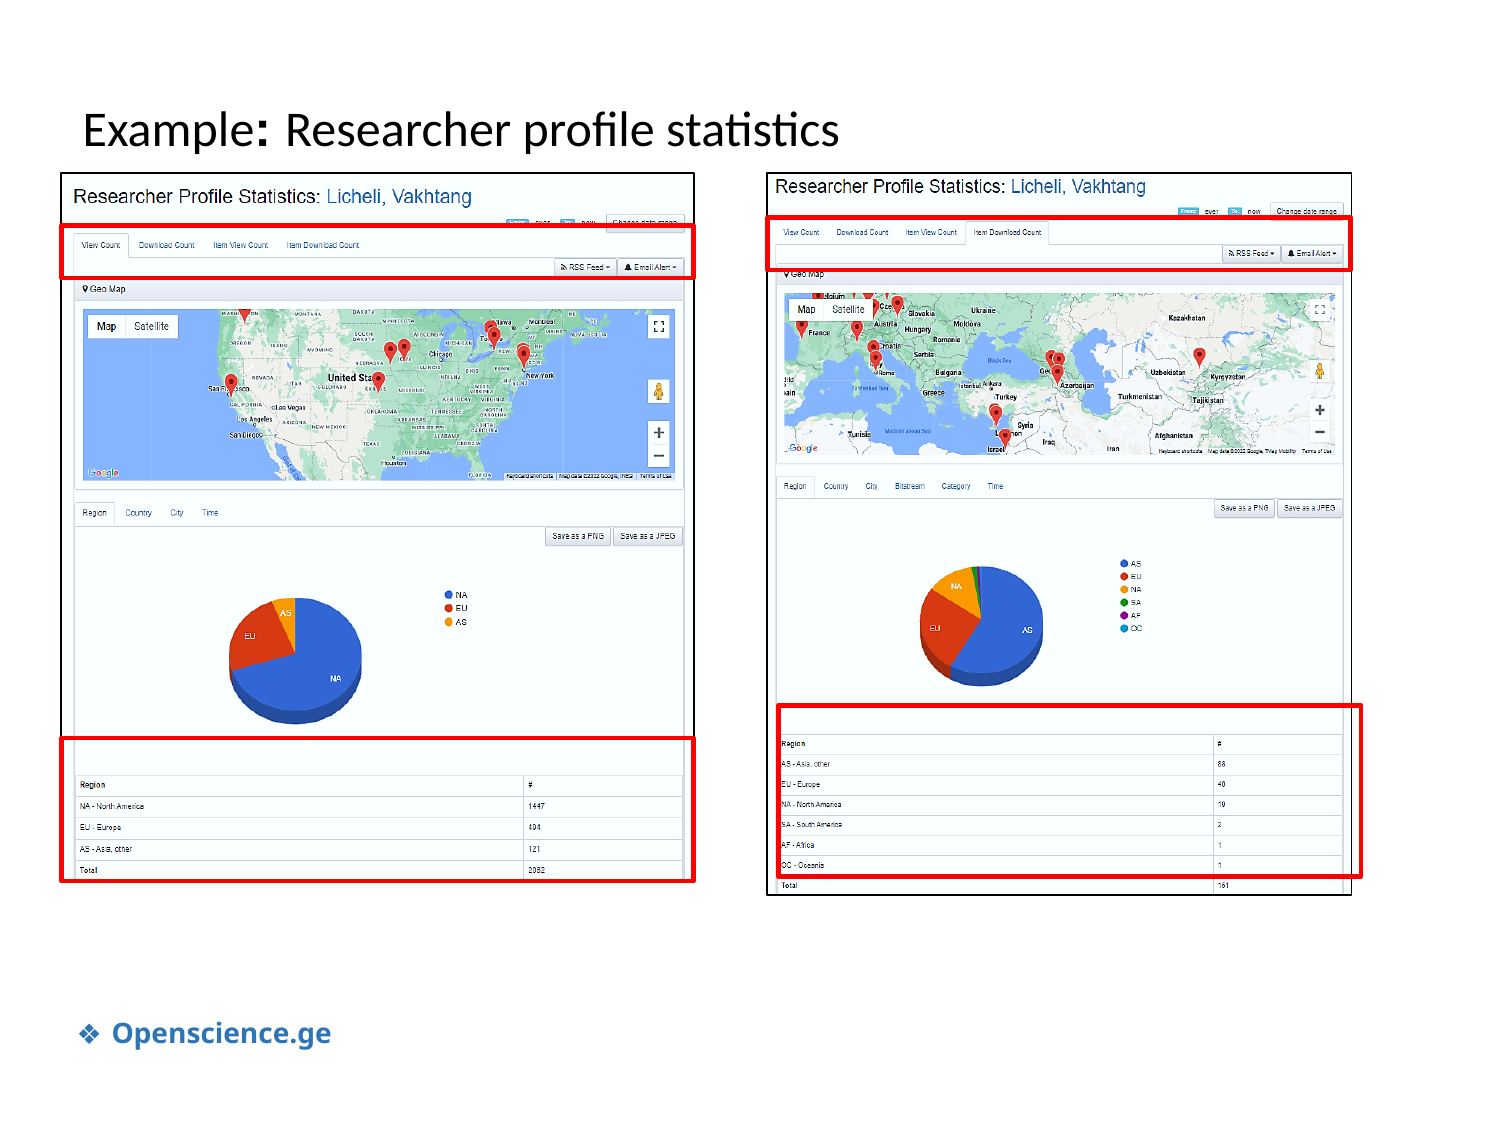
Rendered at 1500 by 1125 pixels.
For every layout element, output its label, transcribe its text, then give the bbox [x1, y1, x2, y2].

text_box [767, 173, 1362, 895]
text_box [61, 173, 694, 882]
text_box Openscience.ge [61, 1007, 348, 1057]
title Example: Researcher profile statistics [80, 30, 987, 221]
